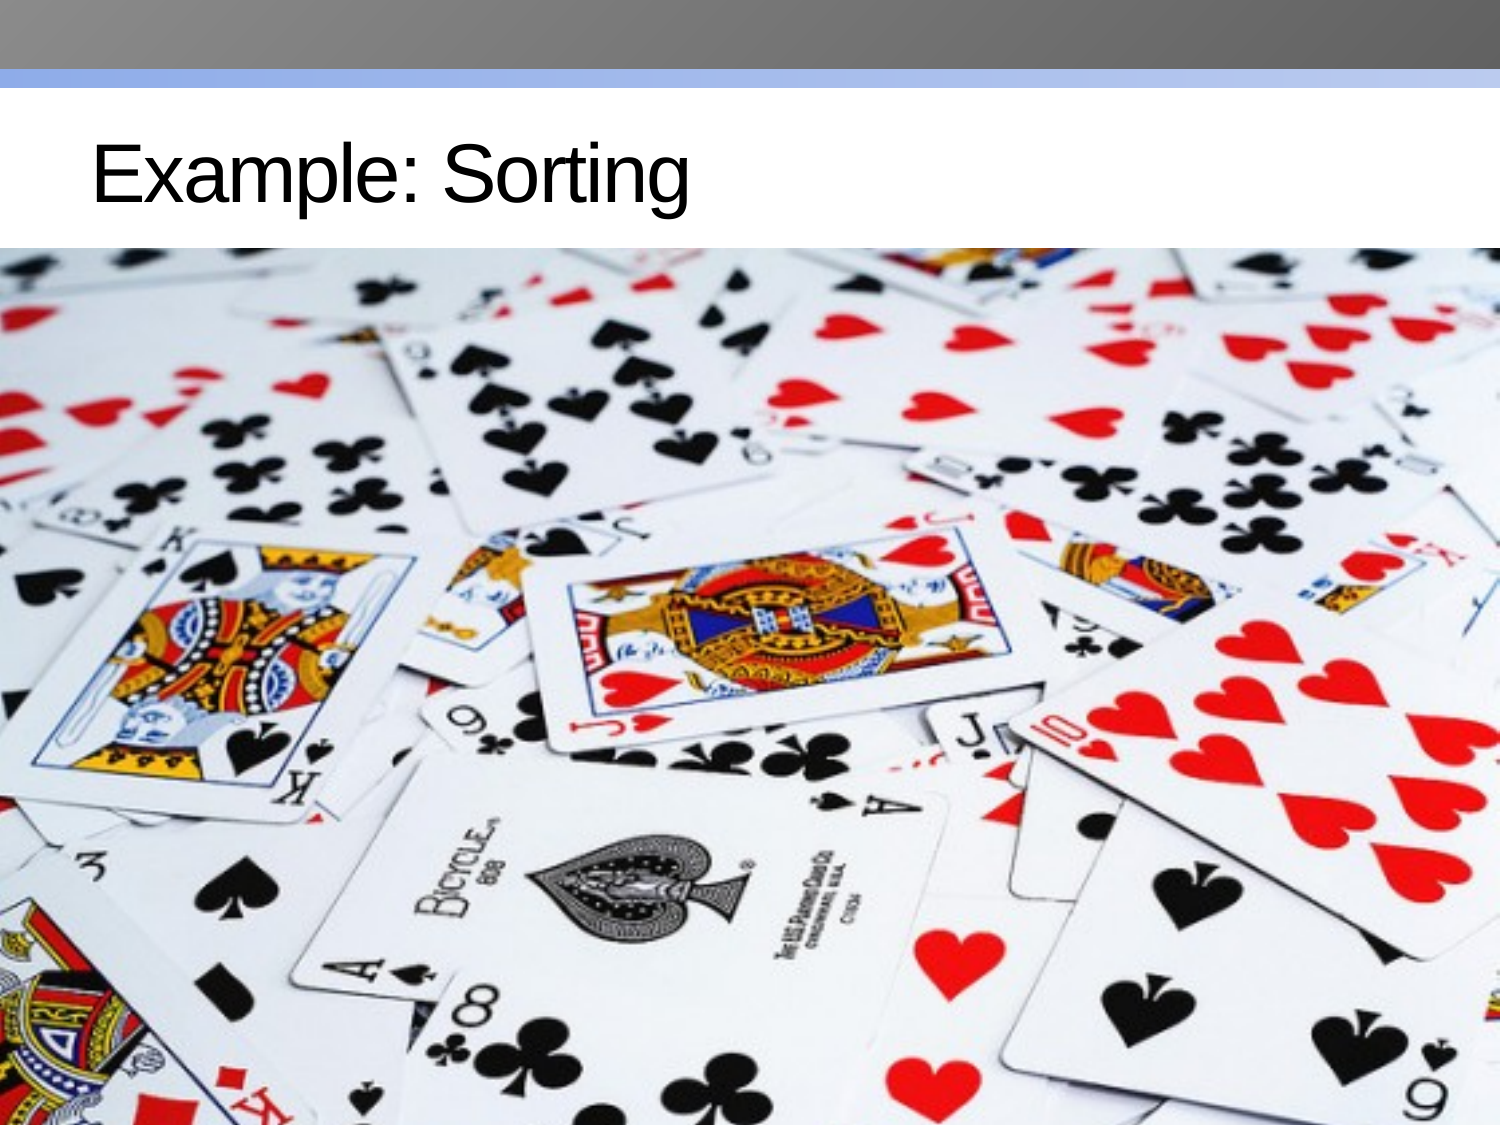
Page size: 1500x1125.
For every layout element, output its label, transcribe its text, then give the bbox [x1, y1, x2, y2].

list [0, 247, 1500, 1125]
title Example: Sorting [75, 87, 1425, 245]
